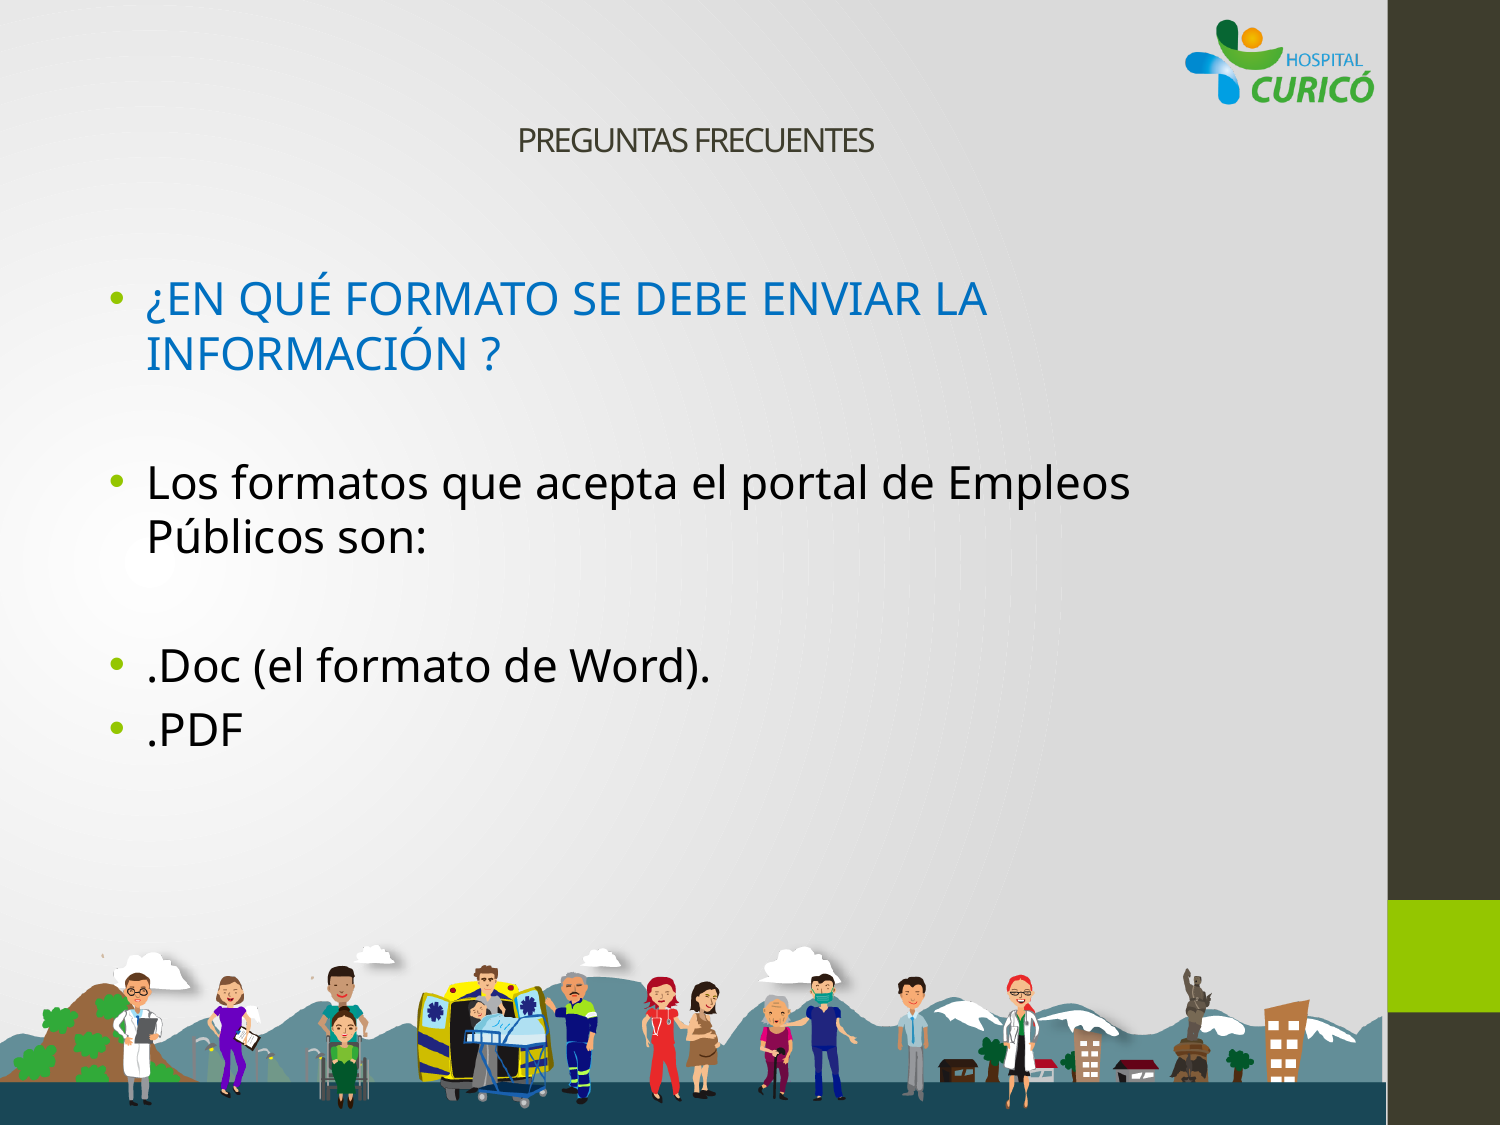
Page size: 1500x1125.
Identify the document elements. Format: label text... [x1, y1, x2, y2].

title PREGUNTAS FRECUENTES [75, 45, 1325, 233]
list ¿EN QUÉ FORMATO SE DEBE ENVIAR LA INFORMACIÓN ? Los formatos que acepta el portal de Empleos Públicos son: .Doc (el formato de Word). .PDF [75, 262, 1325, 927]
picture [0, 934, 1389, 1125]
picture [1174, 0, 1389, 133]
